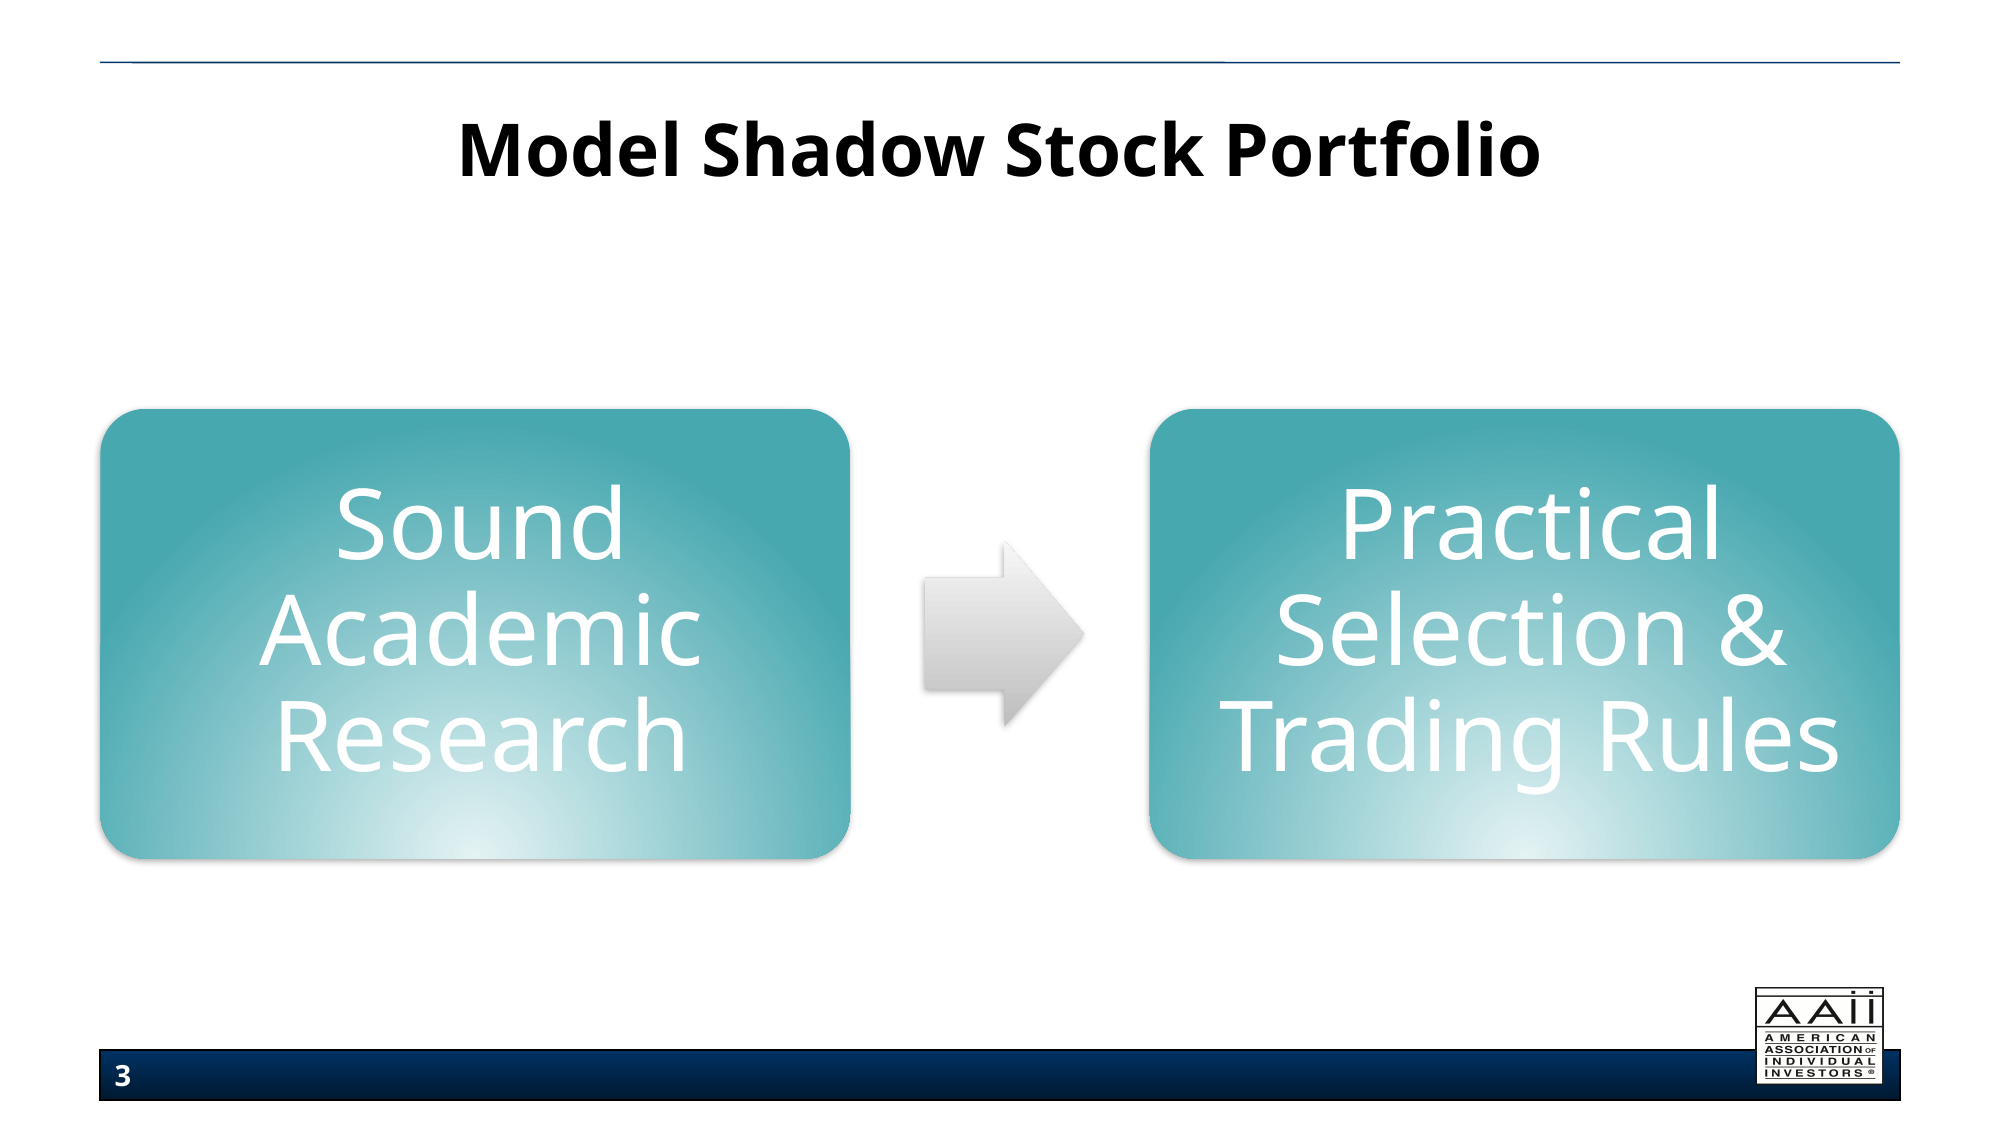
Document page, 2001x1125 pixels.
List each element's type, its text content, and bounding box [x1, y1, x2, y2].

title Model Shadow Stock Portfolio [99, 62, 1900, 233]
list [99, 262, 1901, 1006]
picture [1755, 1006, 1884, 1085]
